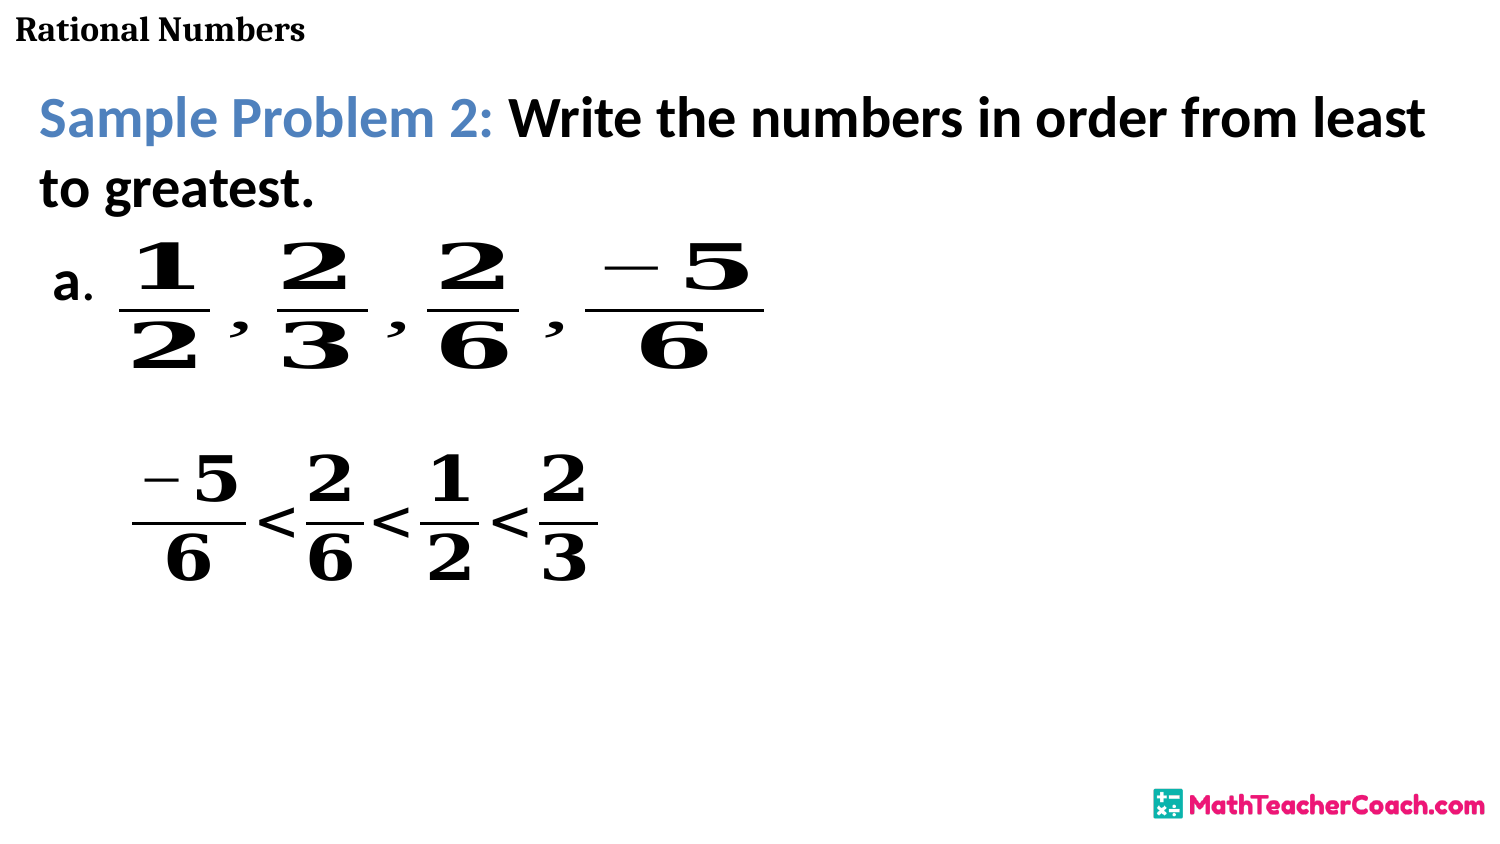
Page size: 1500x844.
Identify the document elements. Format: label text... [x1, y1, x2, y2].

list Sample Problem 2: Write the numbers in order from least to greatest. [24, 71, 1500, 235]
title Rational Numbers [0, 0, 1350, 57]
picture [1149, 784, 1487, 821]
text_box a. [38, 234, 112, 320]
